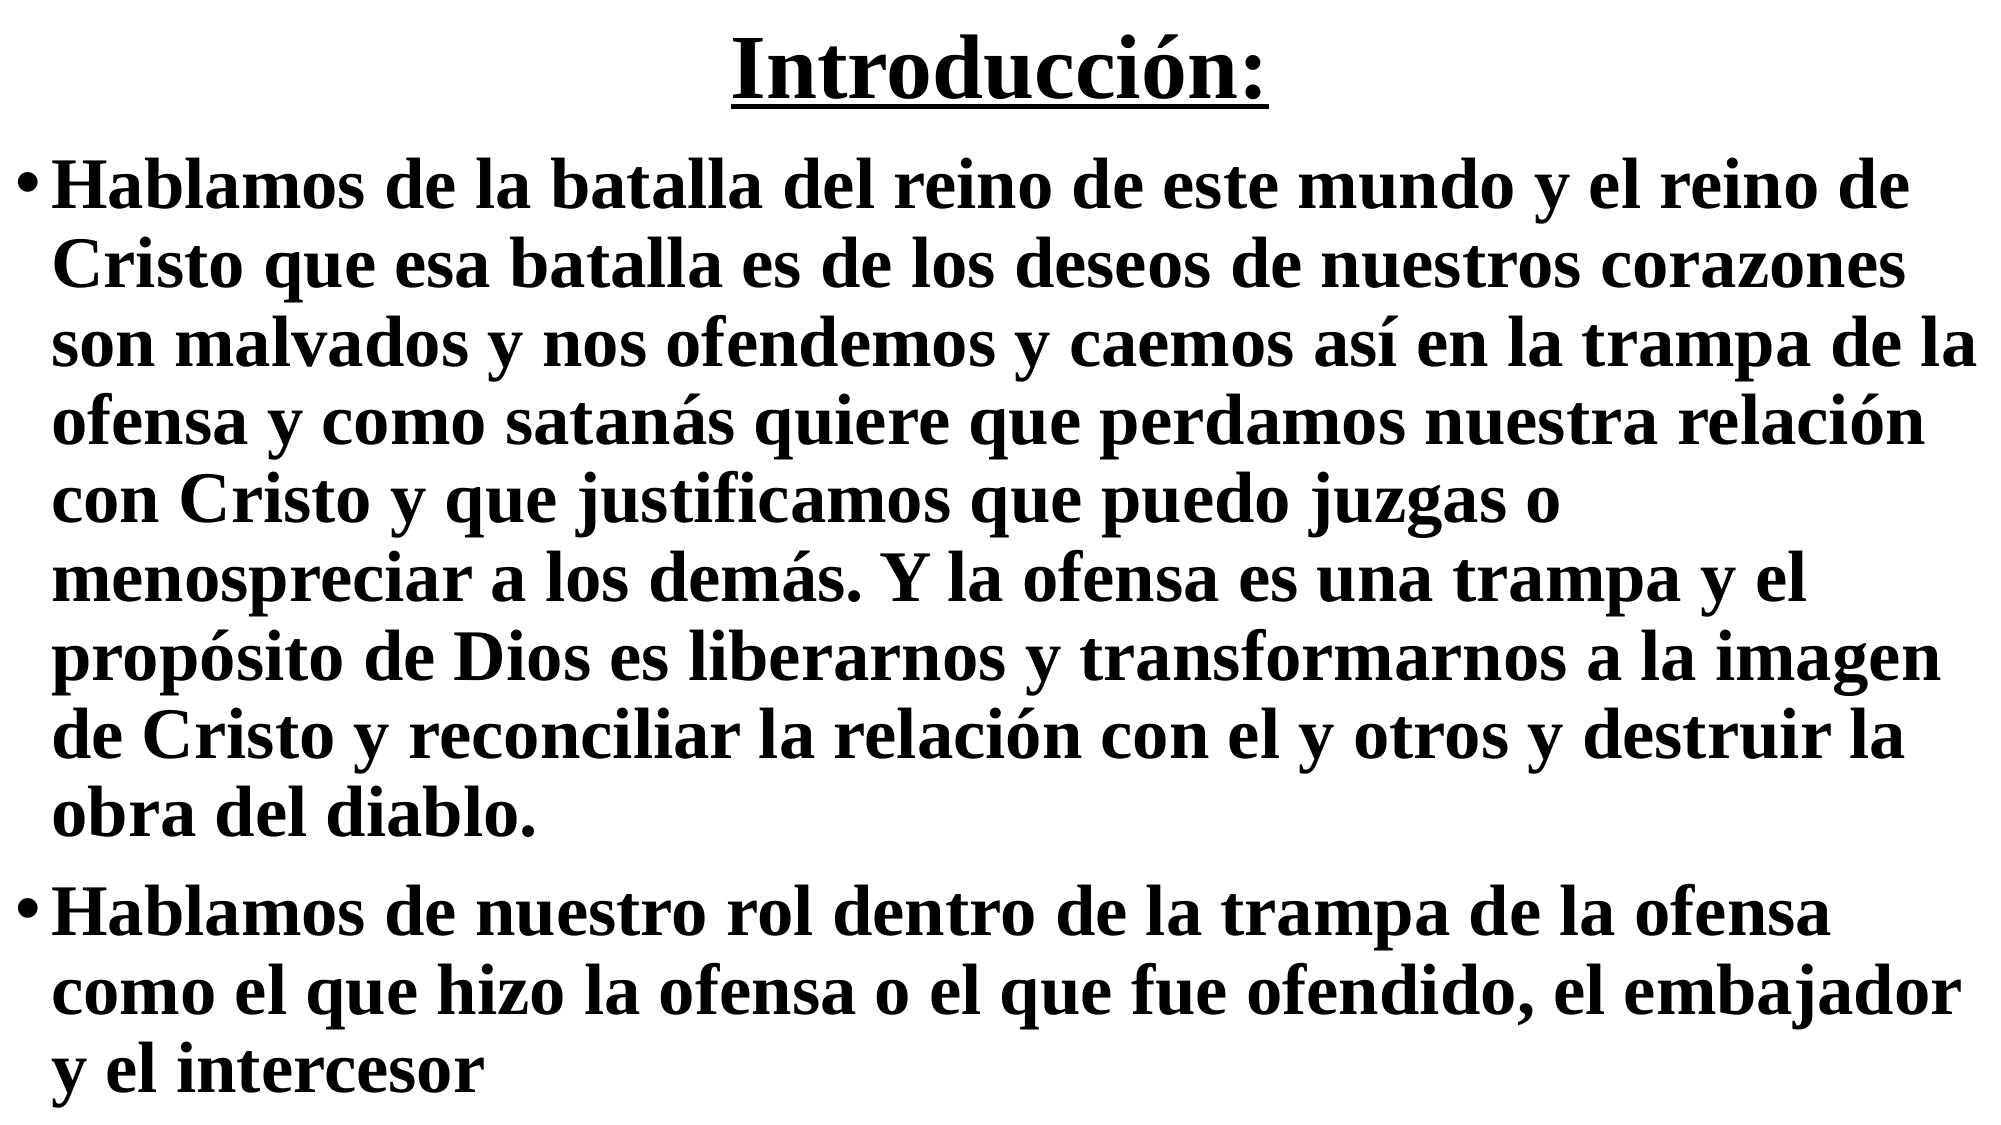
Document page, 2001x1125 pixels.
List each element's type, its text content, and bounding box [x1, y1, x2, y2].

list Hablamos de la batalla del reino de este mundo y el reino de Cristo que esa batalla es de los deseos de nuestros corazones son malvados y nos ofendemos y caemos así en la trampa de la ofensa y como satanás quiere que perdamos nuestra relación con Cristo y que justificamos que puedo juzgas o menospreciar a los demás. Y la ofensa es una trampa y el propósito de Dios es liberarnos y transformarnos a la imagen de Cristo y reconciliar la relación con el y otros y destruir la obra del diablo. Hablamos de nuestro rol dentro de la trampa de la ofensa como el que hizo la ofensa o el que fue ofendido, el embajador y el intercesor [0, 138, 2000, 1125]
title Introducción: [0, 0, 2000, 138]
